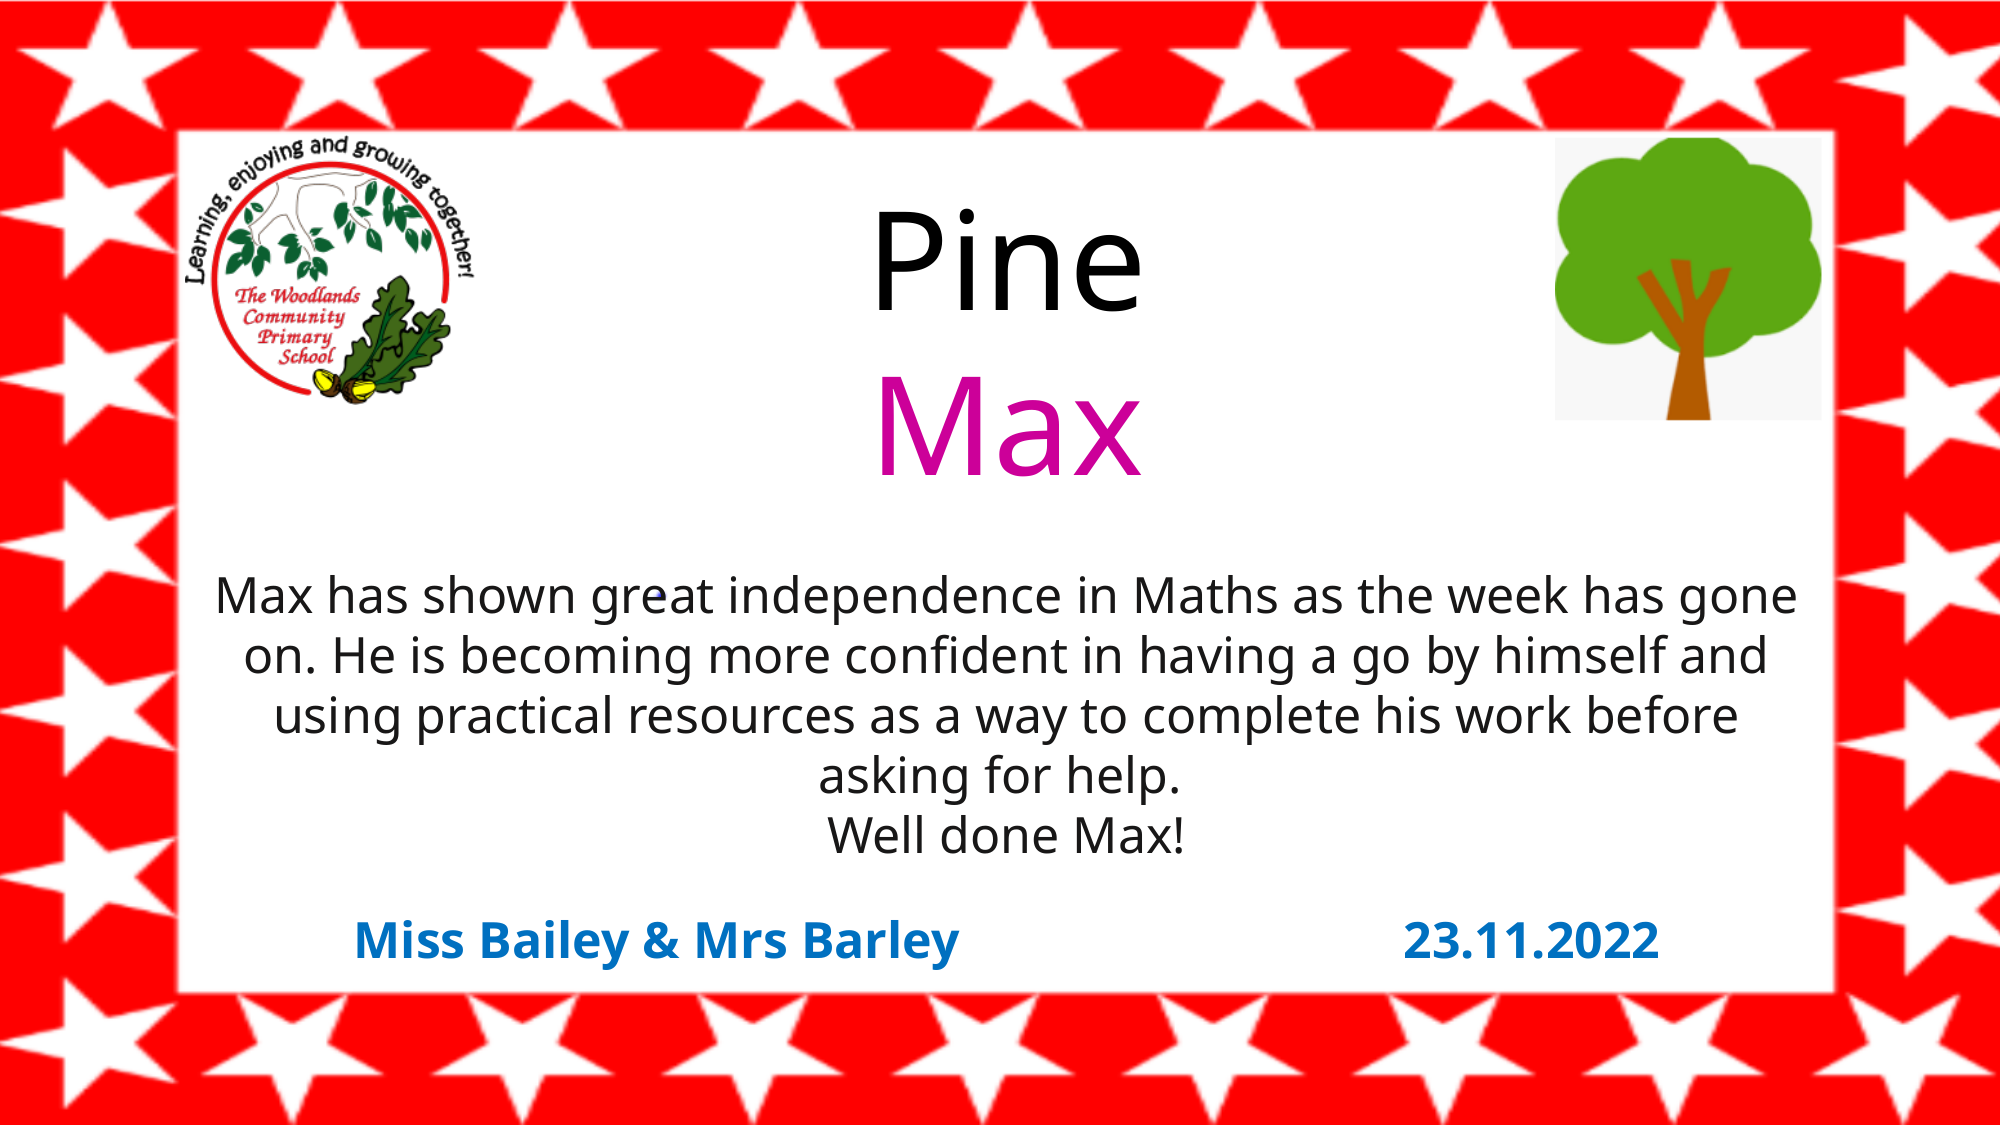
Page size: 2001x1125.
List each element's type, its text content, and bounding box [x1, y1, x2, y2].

picture [0, 0, 2000, 1125]
text_box Pine Max Max has shown great independence in Maths as the week has gone on. He is becoming more confident in having a go by himself and using practical resources as a way to complete his work before asking for help. Well done Max! Miss Bailey & Mrs Barley 23.11.2022 [185, 405, 437, 1036]
text_box Pine Max Max has shown great independence in Maths as the week has gone on. He is becoming more confident in having a go by himself and using practical resources as a way to complete his work before asking for help. Well done Max! Miss Bailey & Mrs Barley 23.11.2022 [1563, 422, 1828, 1036]
